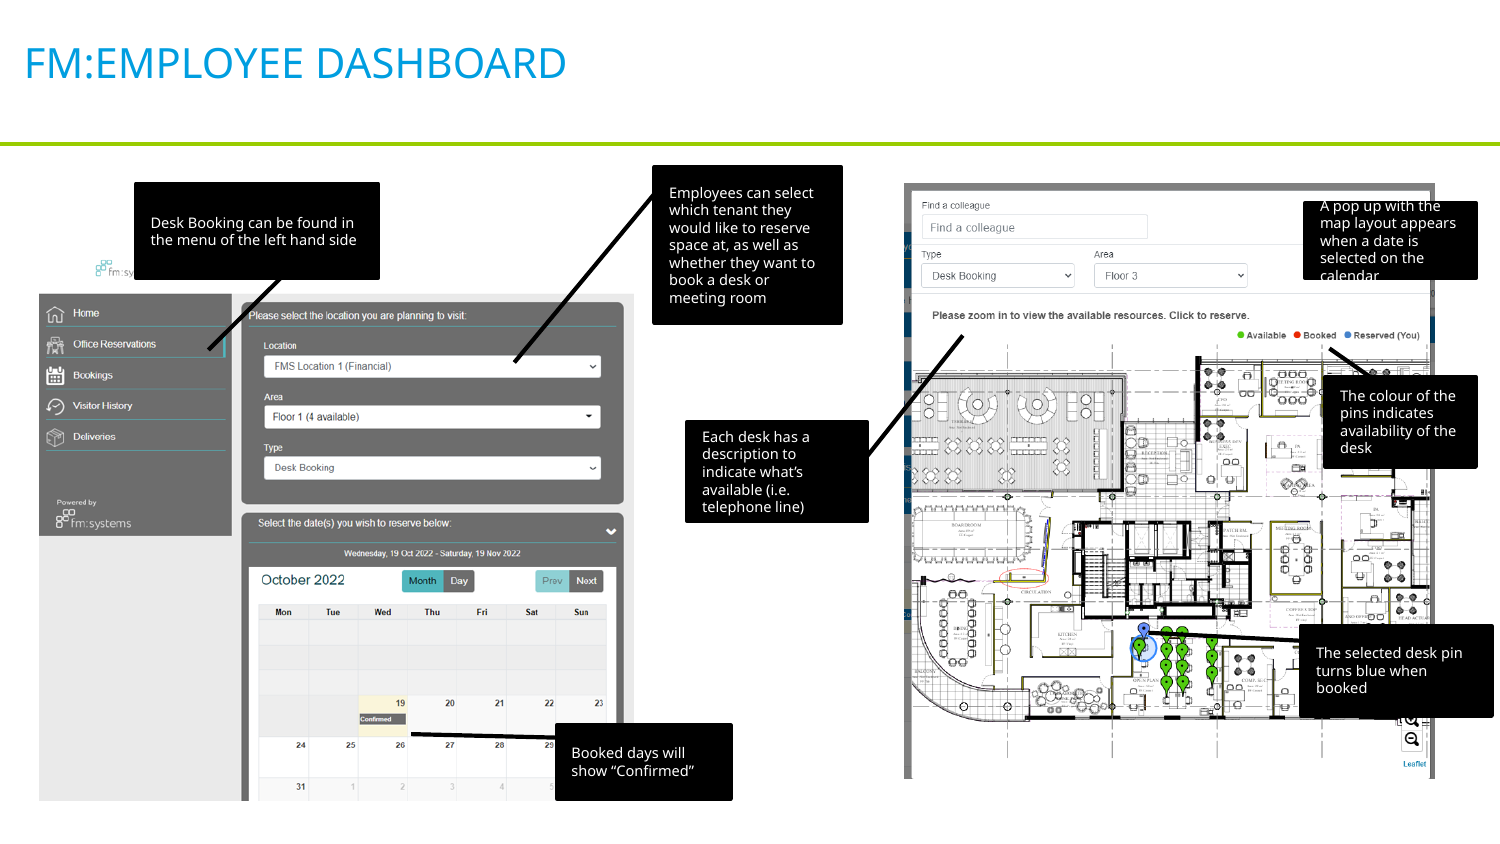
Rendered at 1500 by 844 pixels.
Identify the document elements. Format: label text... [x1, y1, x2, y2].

text_box Desk Booking can be found in the menu of the left hand side [134, 182, 380, 243]
text_box A pop up with the map layout appears when a date is selected on the calendar [1439, 201, 1478, 280]
text_box Employees can select which tenant they would like to reserve space at, as well as whether they want to book a desk or meeting room [610, 165, 843, 325]
picture [20, 244, 634, 809]
text_box The selected desk pin turns blue when booked [1439, 624, 1494, 718]
picture [903, 183, 1435, 779]
text_box The colour of the pins indicates availability of the desk [1439, 375, 1478, 469]
text_box Booked days will show “Confirmed” [639, 723, 733, 801]
title FM:EMPLOYEE DASHBOARD [8, 7, 1500, 116]
text_box Each desk has a description to indicate what’s available (i.e. telephone line) [685, 413, 898, 523]
